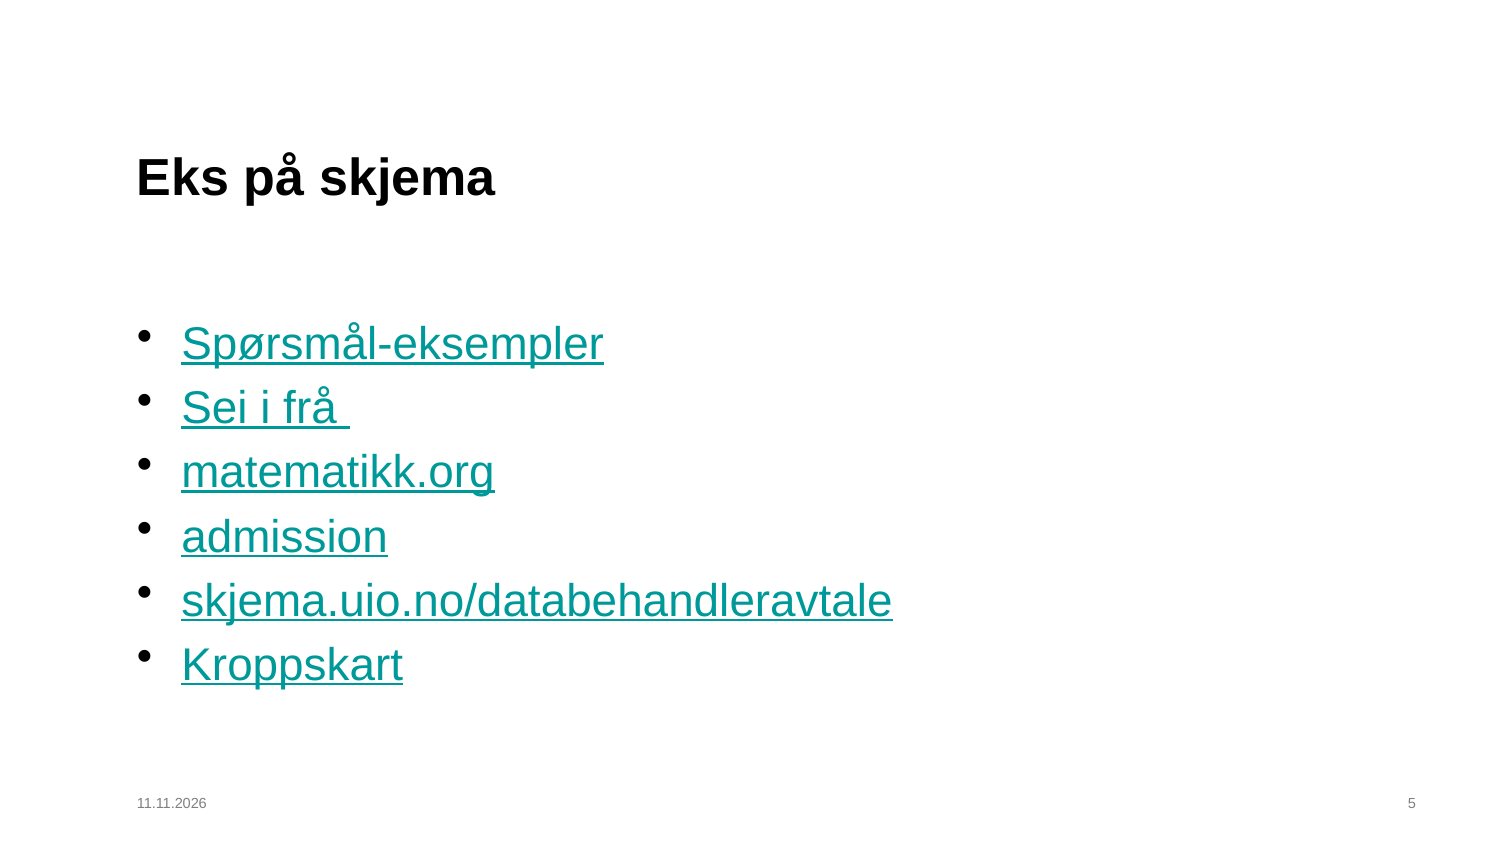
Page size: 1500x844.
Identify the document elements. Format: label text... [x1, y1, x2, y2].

list Spørsmål-eksempler Sei i frå matematikk.org admission skjema.uio.no/databehandleravtale Kroppskart [125, 243, 1425, 751]
slide_number 6 [1315, 787, 1429, 844]
title Eks på skjema [125, 104, 1425, 243]
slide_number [124, 787, 438, 844]
